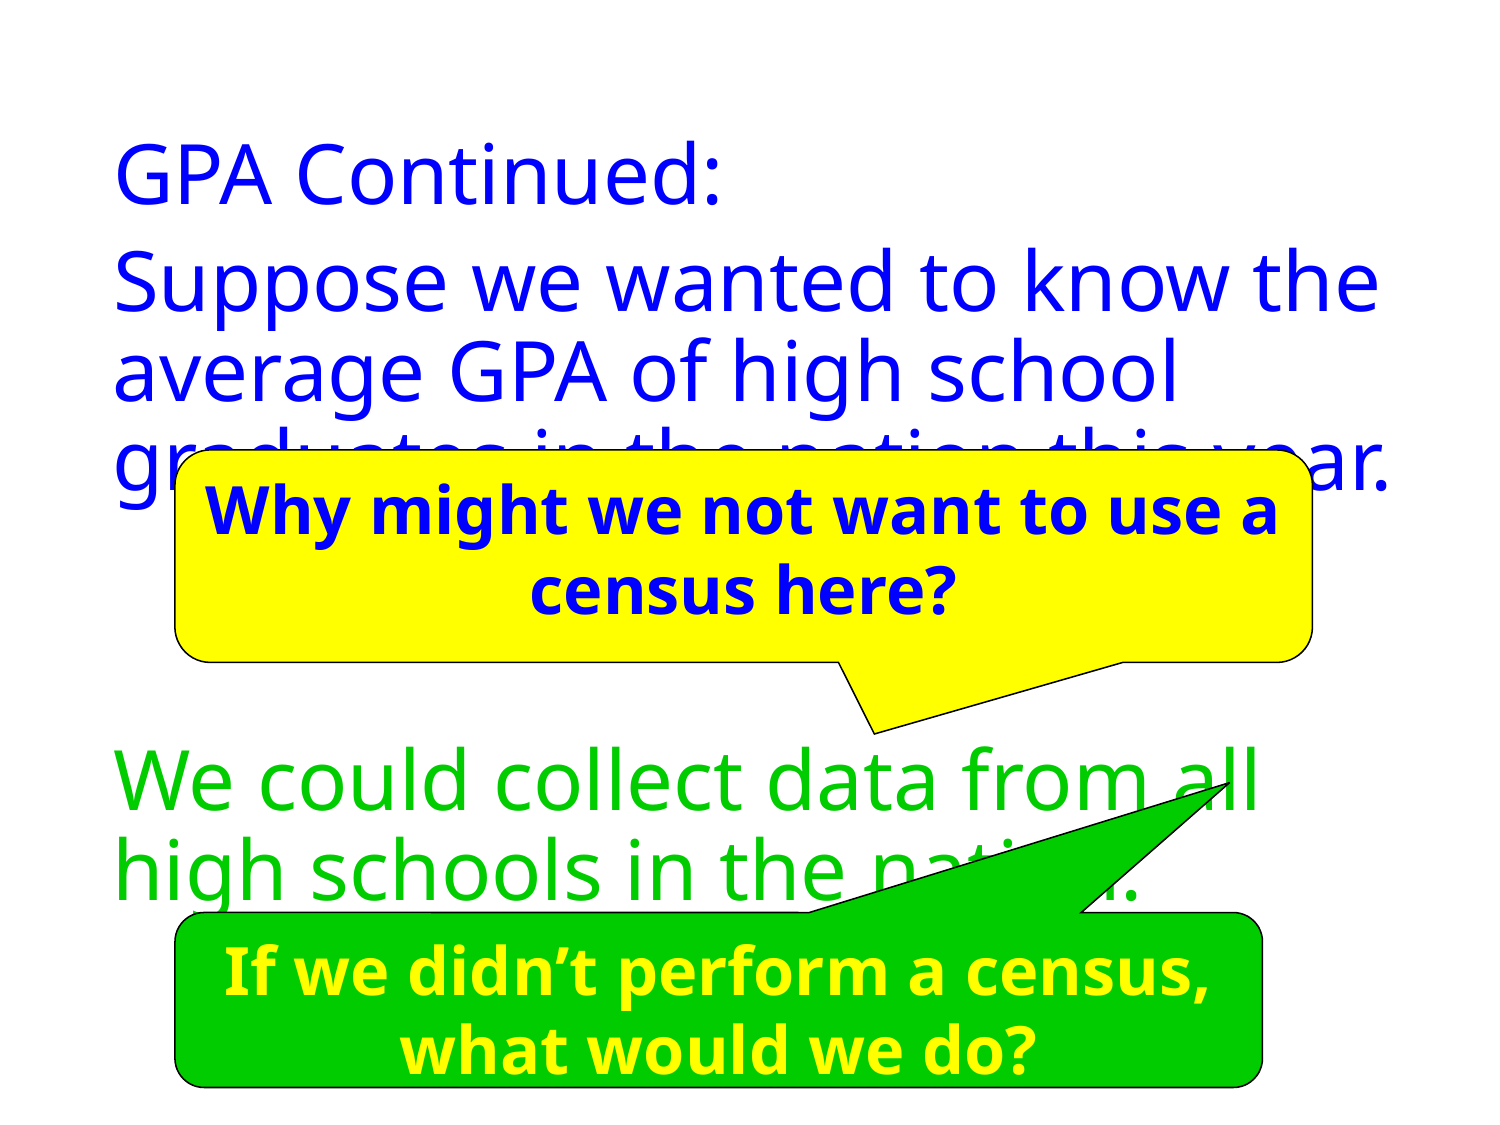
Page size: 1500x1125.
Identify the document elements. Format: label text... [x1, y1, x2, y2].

list GPA Continued: Suppose we wanted to know the average GPA of high school graduates in the nation this year. We could collect data from all high schools in the nation. [87, 125, 1438, 975]
text_box If we didn’t perform a census, what would we do? [174, 782, 1263, 1088]
text_box Why might we not want to use a census here? [174, 449, 1313, 734]
